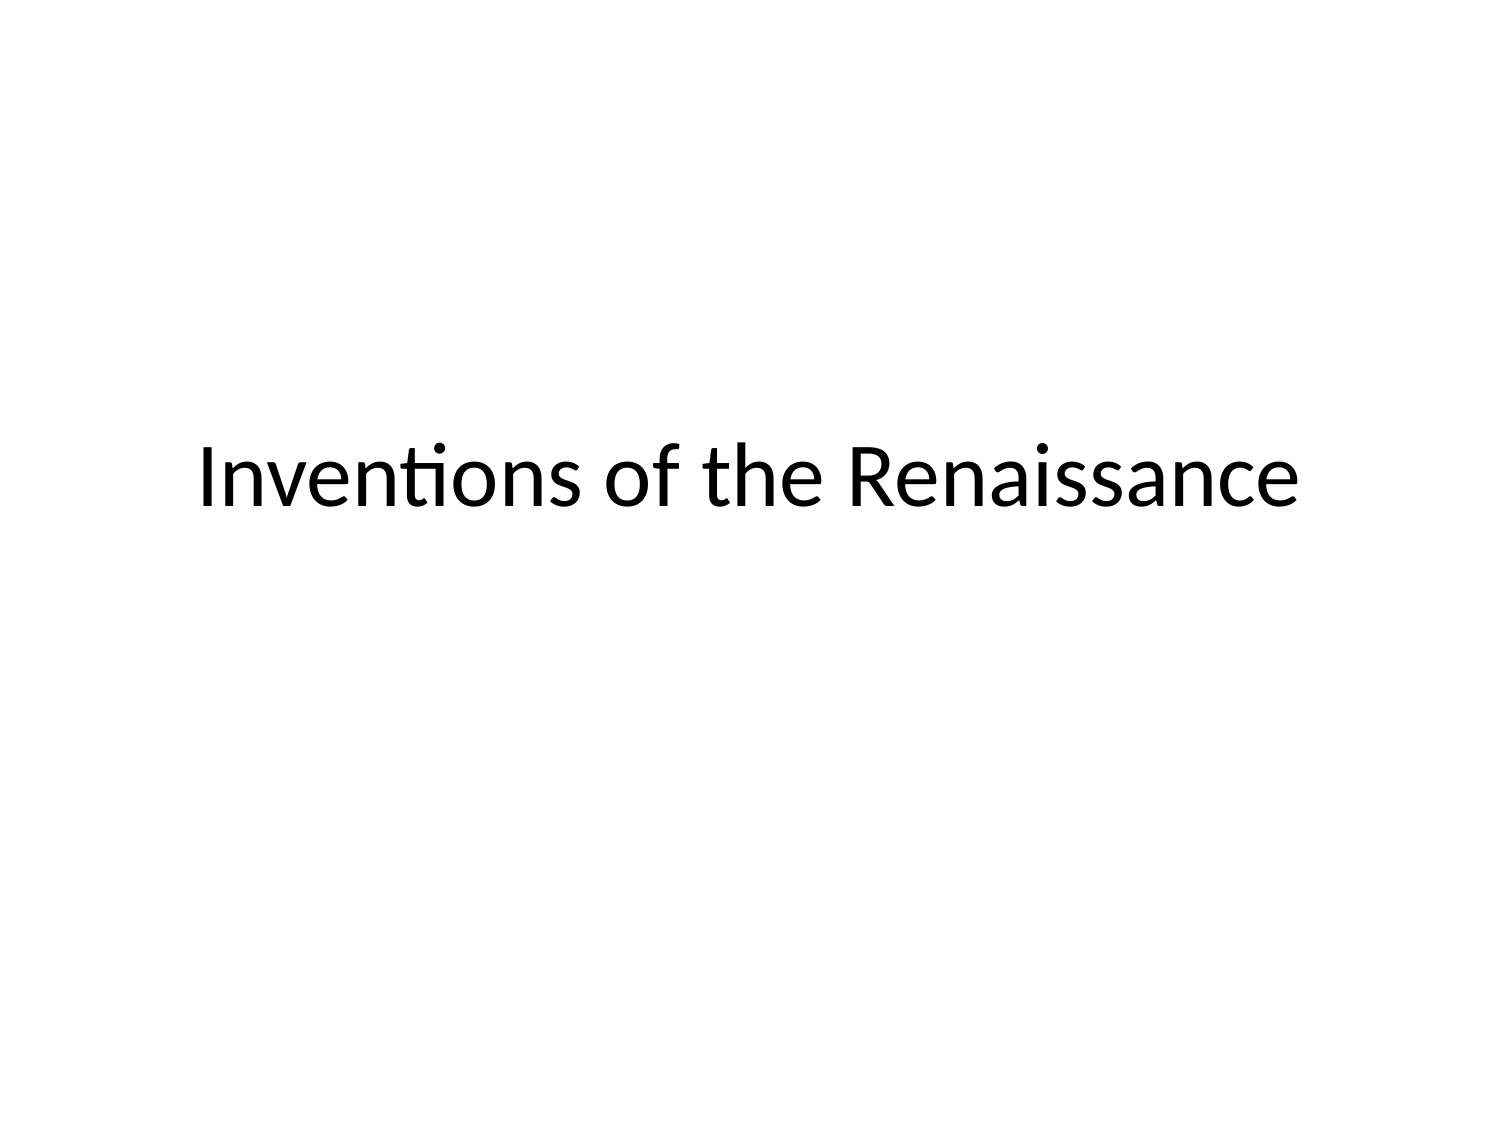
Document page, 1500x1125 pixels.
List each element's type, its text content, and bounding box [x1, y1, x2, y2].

title Inventions of the Renaissance [112, 349, 1388, 591]
